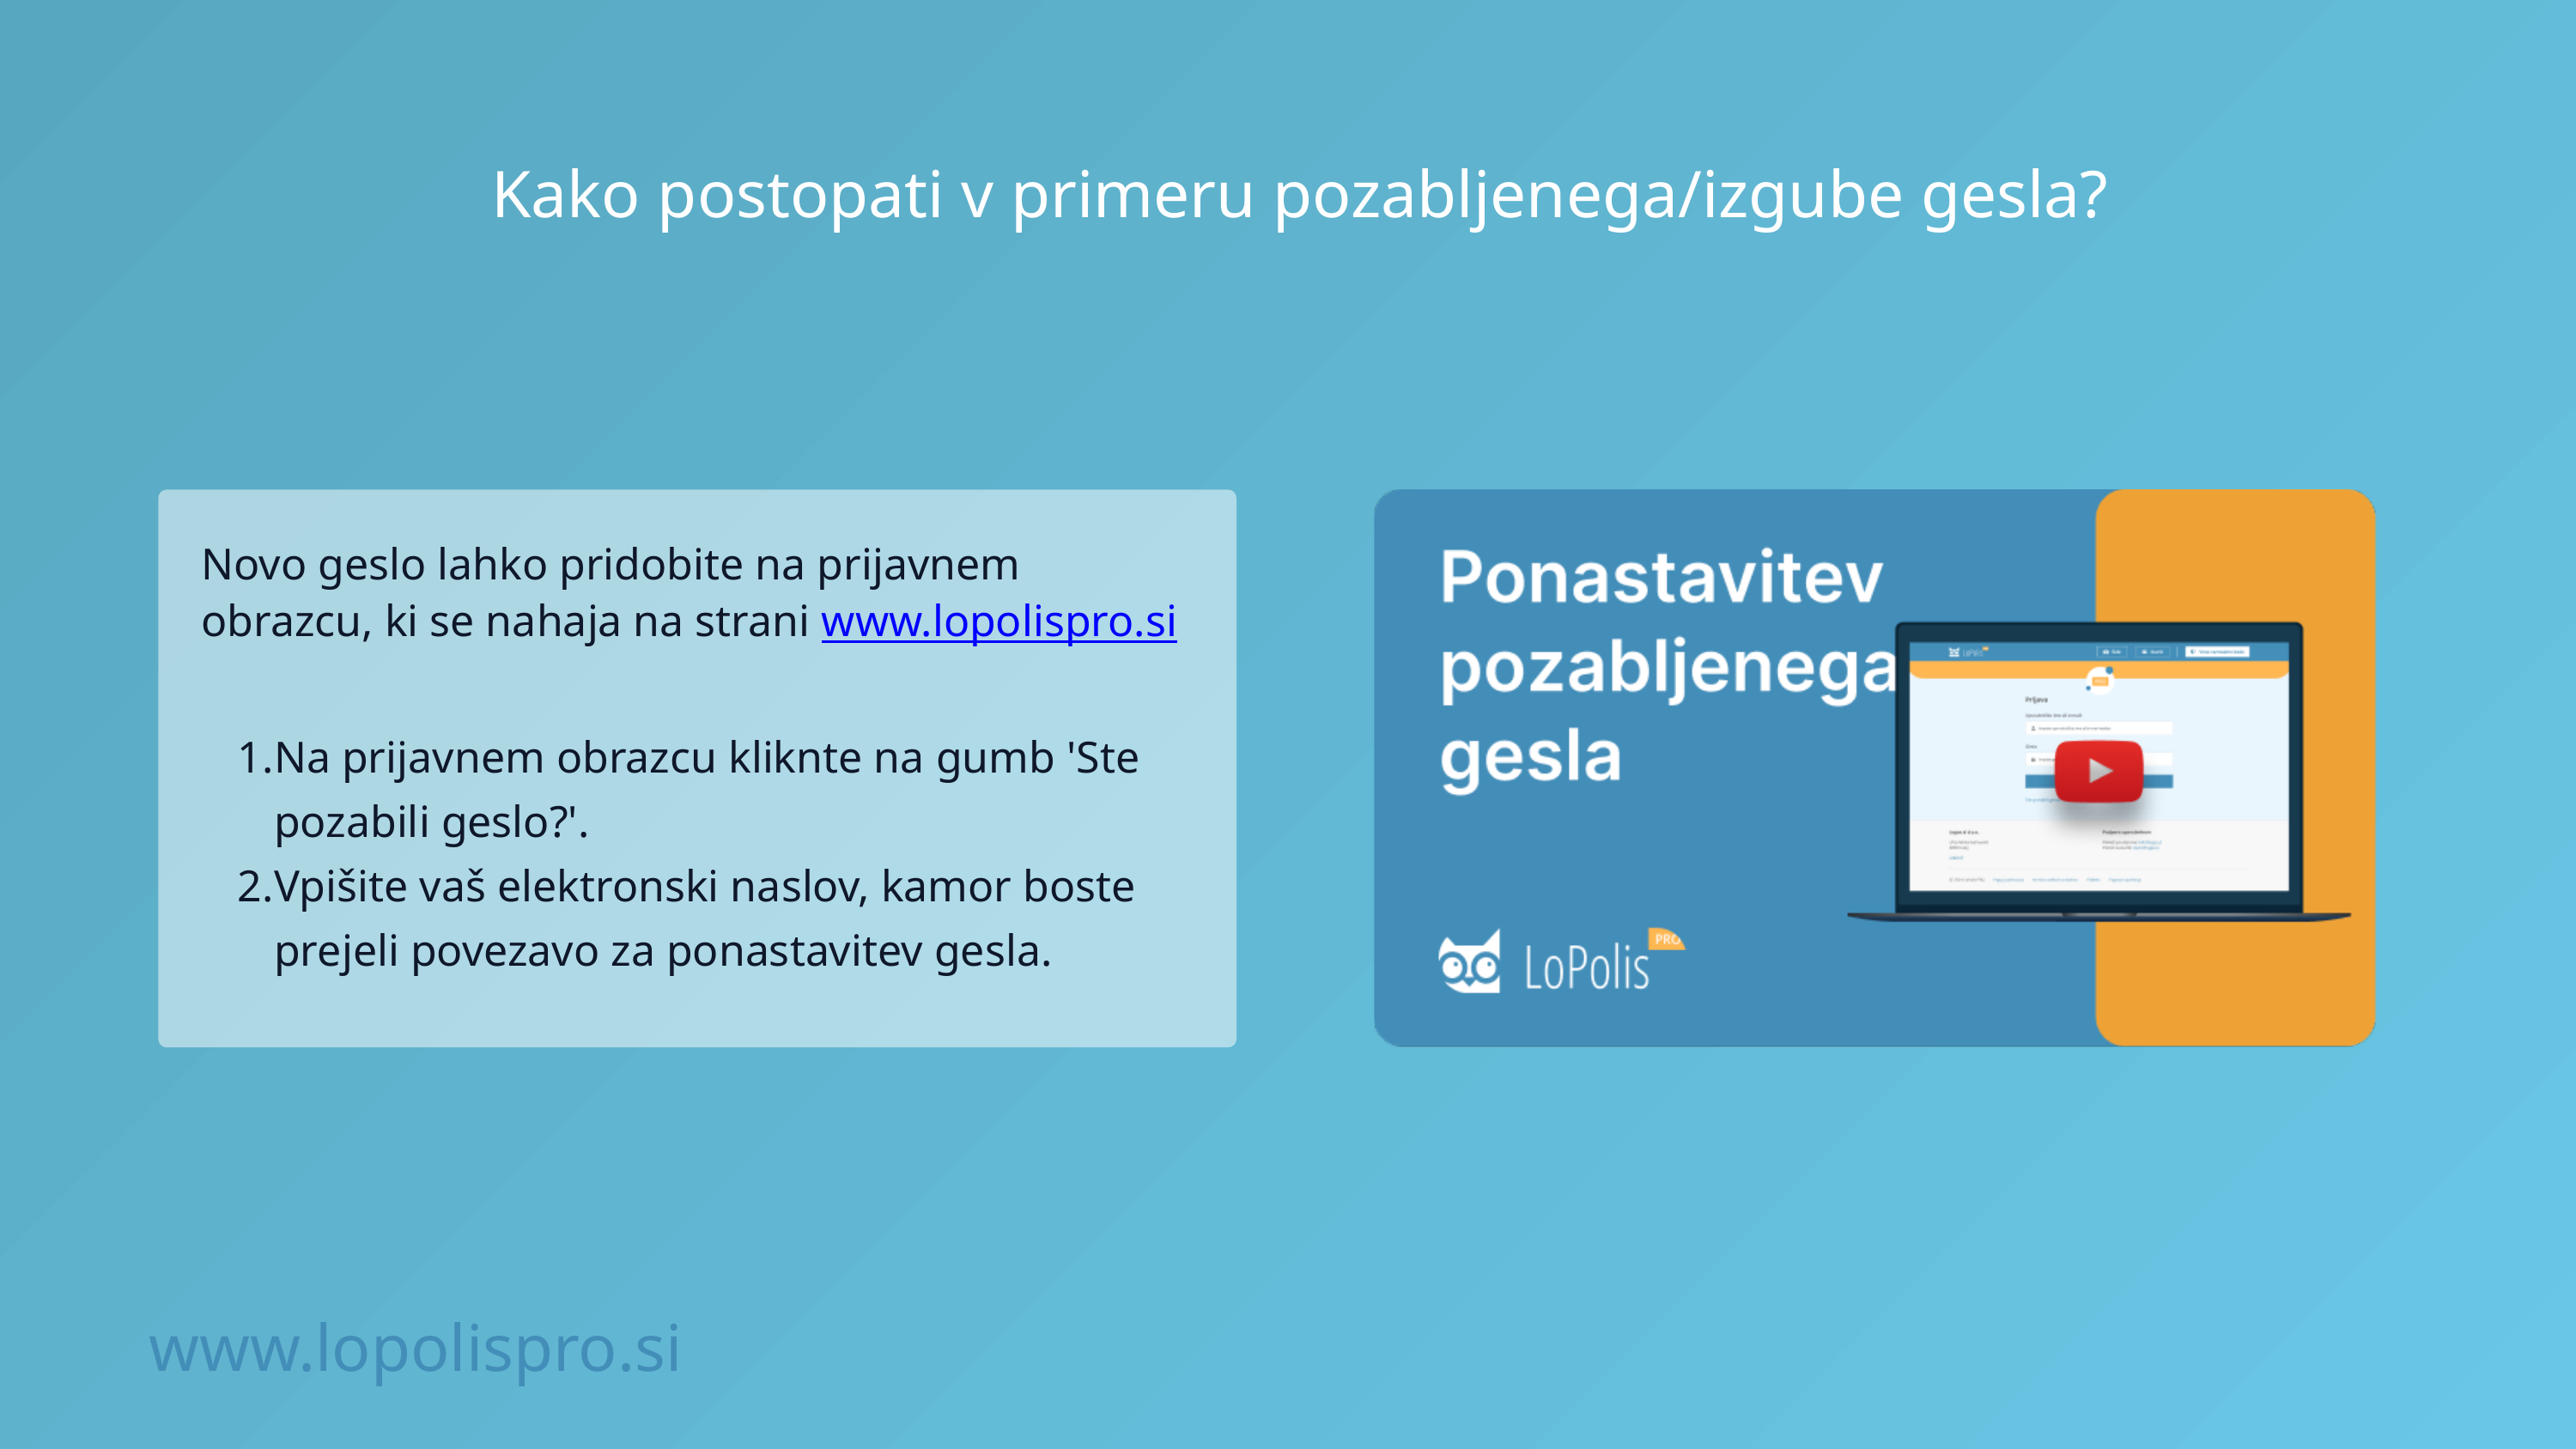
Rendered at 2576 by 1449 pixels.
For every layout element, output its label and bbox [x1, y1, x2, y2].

text_box [158, 489, 1237, 1048]
text_box [0, 0, 2576, 1449]
